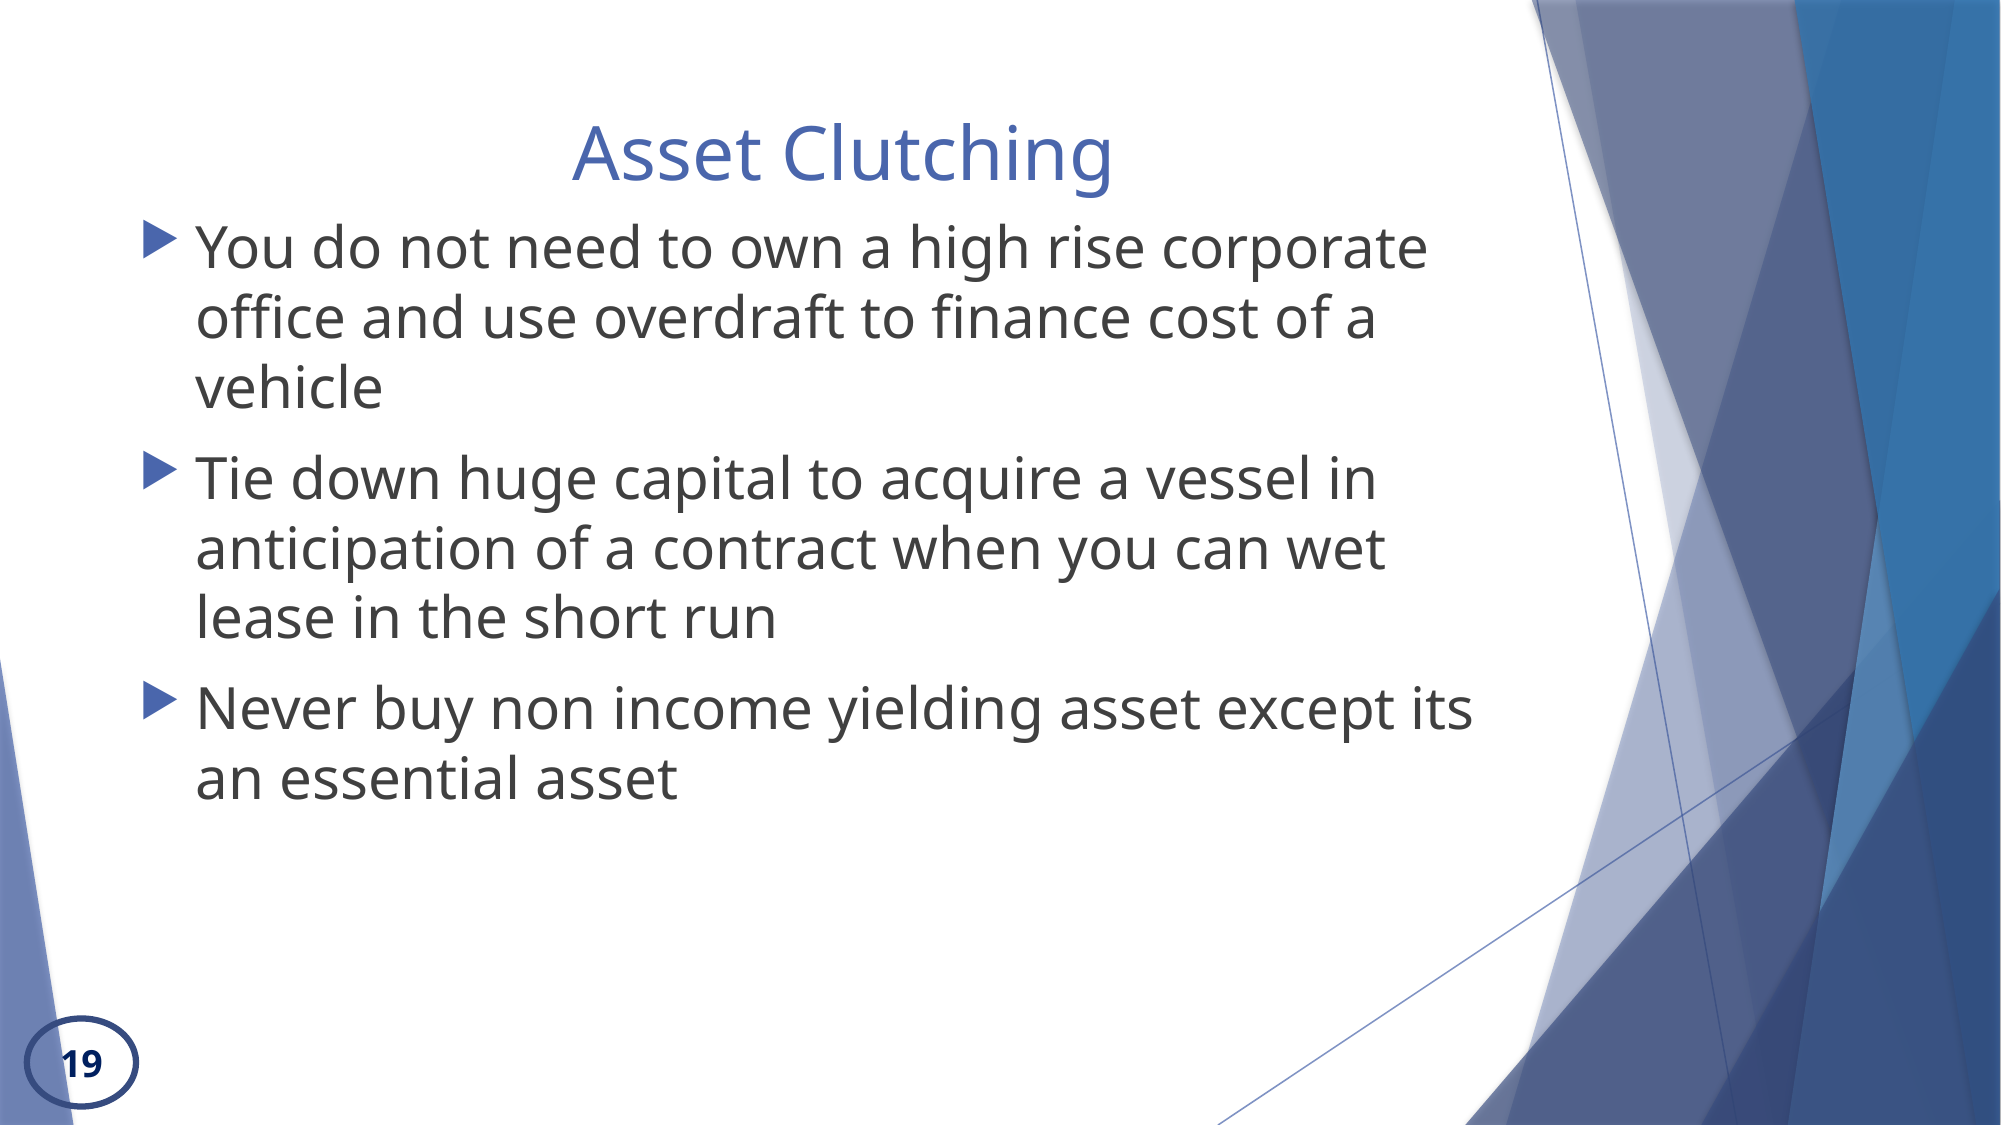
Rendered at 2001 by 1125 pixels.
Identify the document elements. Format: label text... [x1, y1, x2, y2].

text_box 19 [25, 1016, 138, 1109]
title Asset Clutching [557, 98, 1969, 315]
list You do not need to own a high rise corporate office and use overdraft to finance cost of a vehicle Tie down huge capital to acquire a vessel in anticipation of a contract when you can wet lease in the short run Never buy non income yielding asset except its an essential asset [124, 203, 1535, 922]
